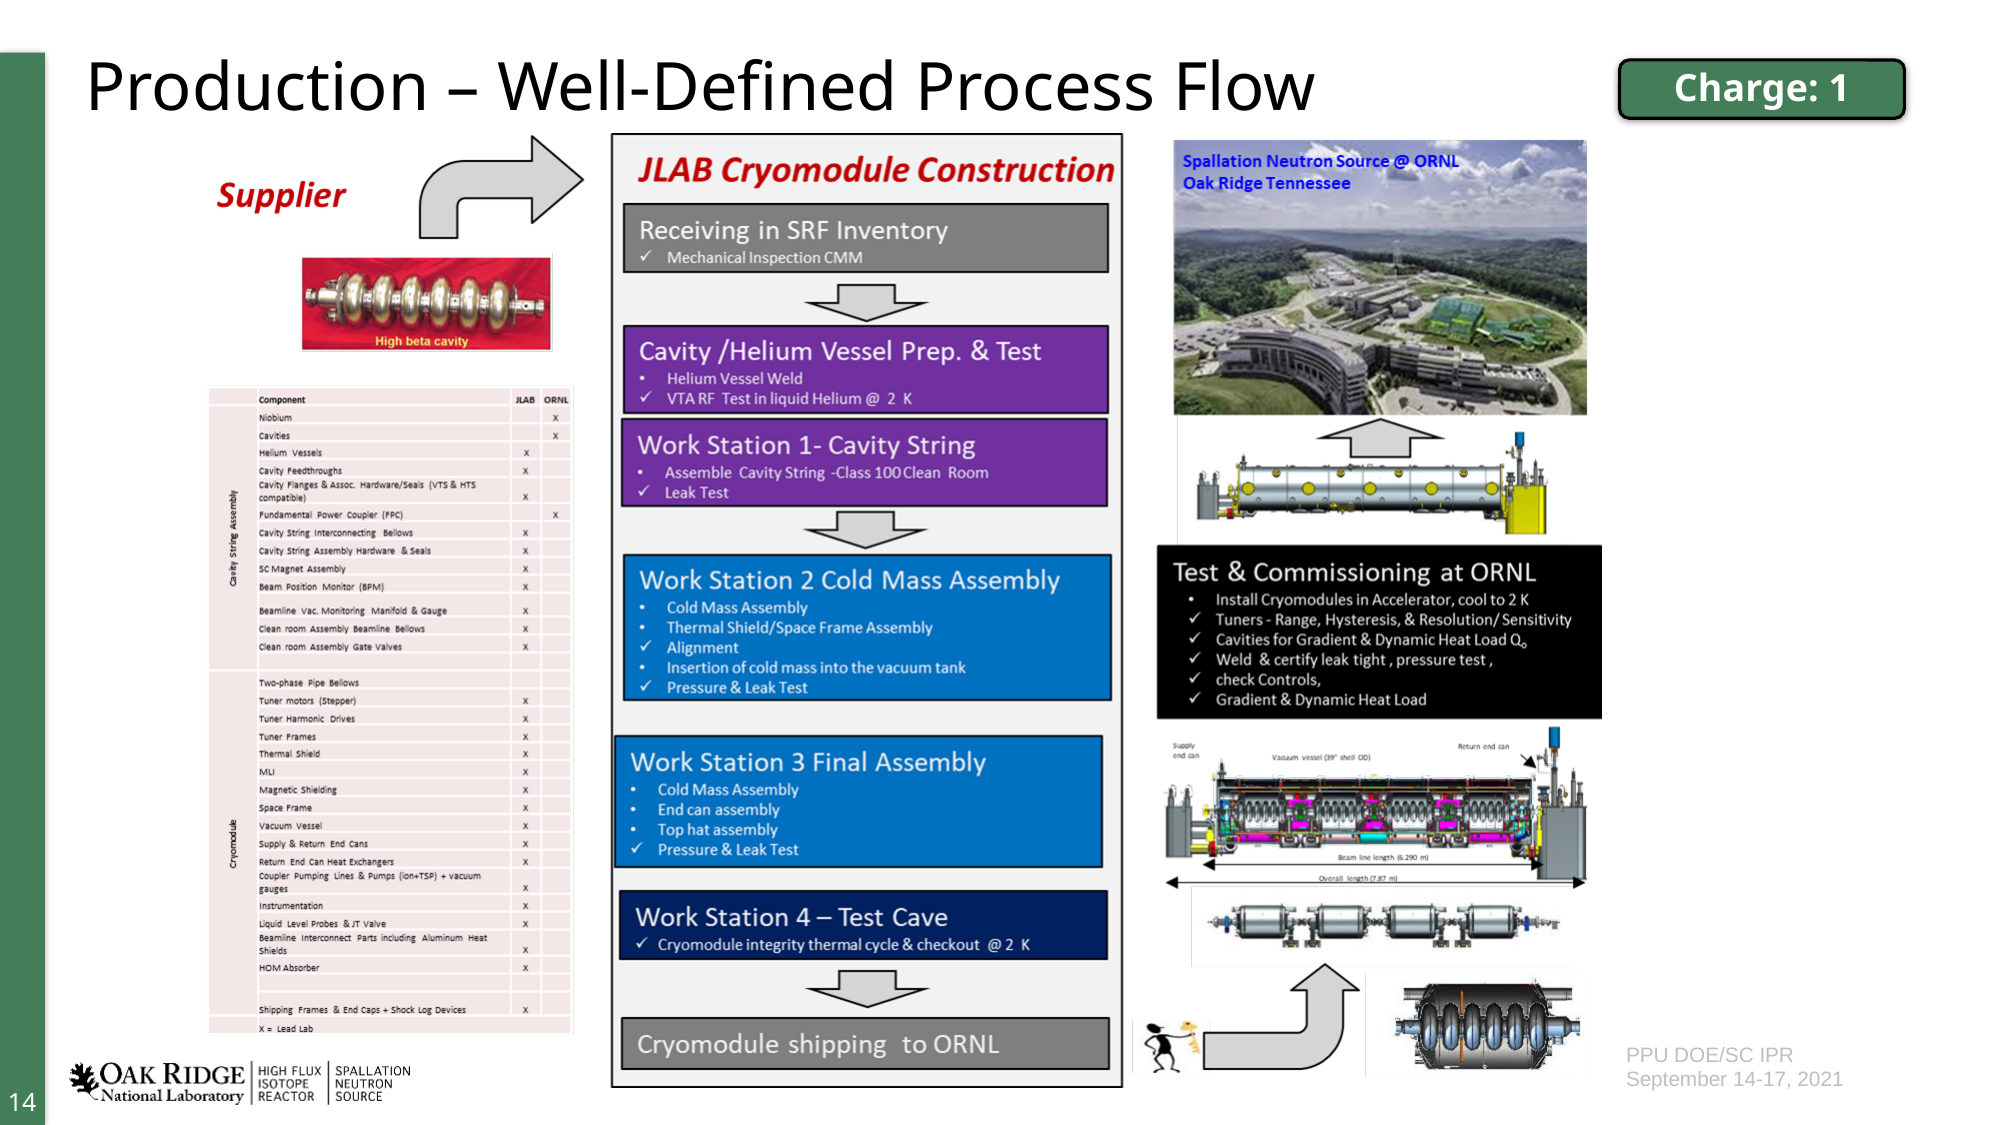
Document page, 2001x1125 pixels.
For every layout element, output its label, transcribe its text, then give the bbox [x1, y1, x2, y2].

picture [66, 133, 1603, 1108]
text_box Charge: 1 [1619, 59, 1905, 119]
title Production – Well-Defined Process Flow [70, 44, 1585, 134]
